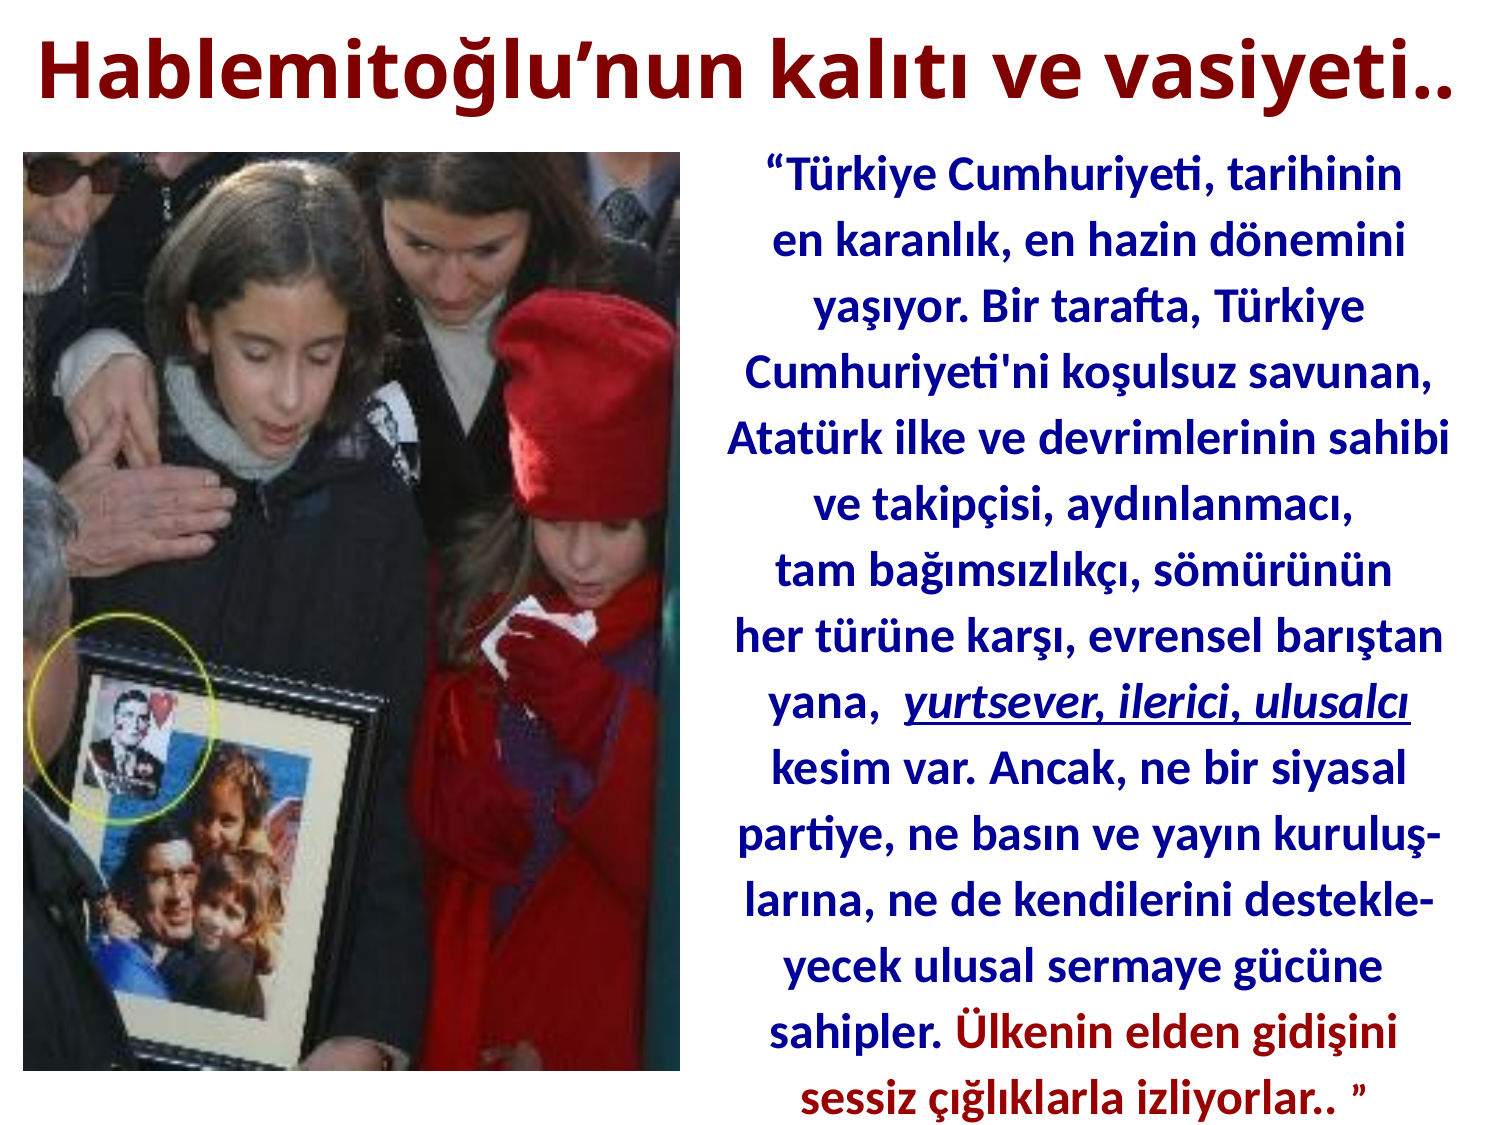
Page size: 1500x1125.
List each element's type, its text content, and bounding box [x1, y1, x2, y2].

title Hablemitoğlu’nun kalıtı ve vasiyeti.. [0, 0, 1500, 134]
text_box “Türkiye Cumhuriyeti, tarihinin en karanlık, en hazin dönemini yaşıyor. Bir tarafta, Türkiye Cumhuriyeti'ni koşulsuz savunan, Atatürk ilke ve devrimlerinin sahibi ve takipçisi, aydınlanmacı, tam bağımsızlıkçı, sömürünün her türüne karşı, evrensel barıştan yana, yurtsever, ilerici, ulusalcı kesim var. Ancak, ne bir siyasal partiye, ne basın ve yayın kuruluş-larına, ne de kendilerini destekle-yecek ulusal sermaye gücüne sahipler. Ülkenin elden gidişini sessiz çığlıklarla izliyorlar.. ” [691, 127, 1489, 1125]
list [23, 152, 680, 1071]
